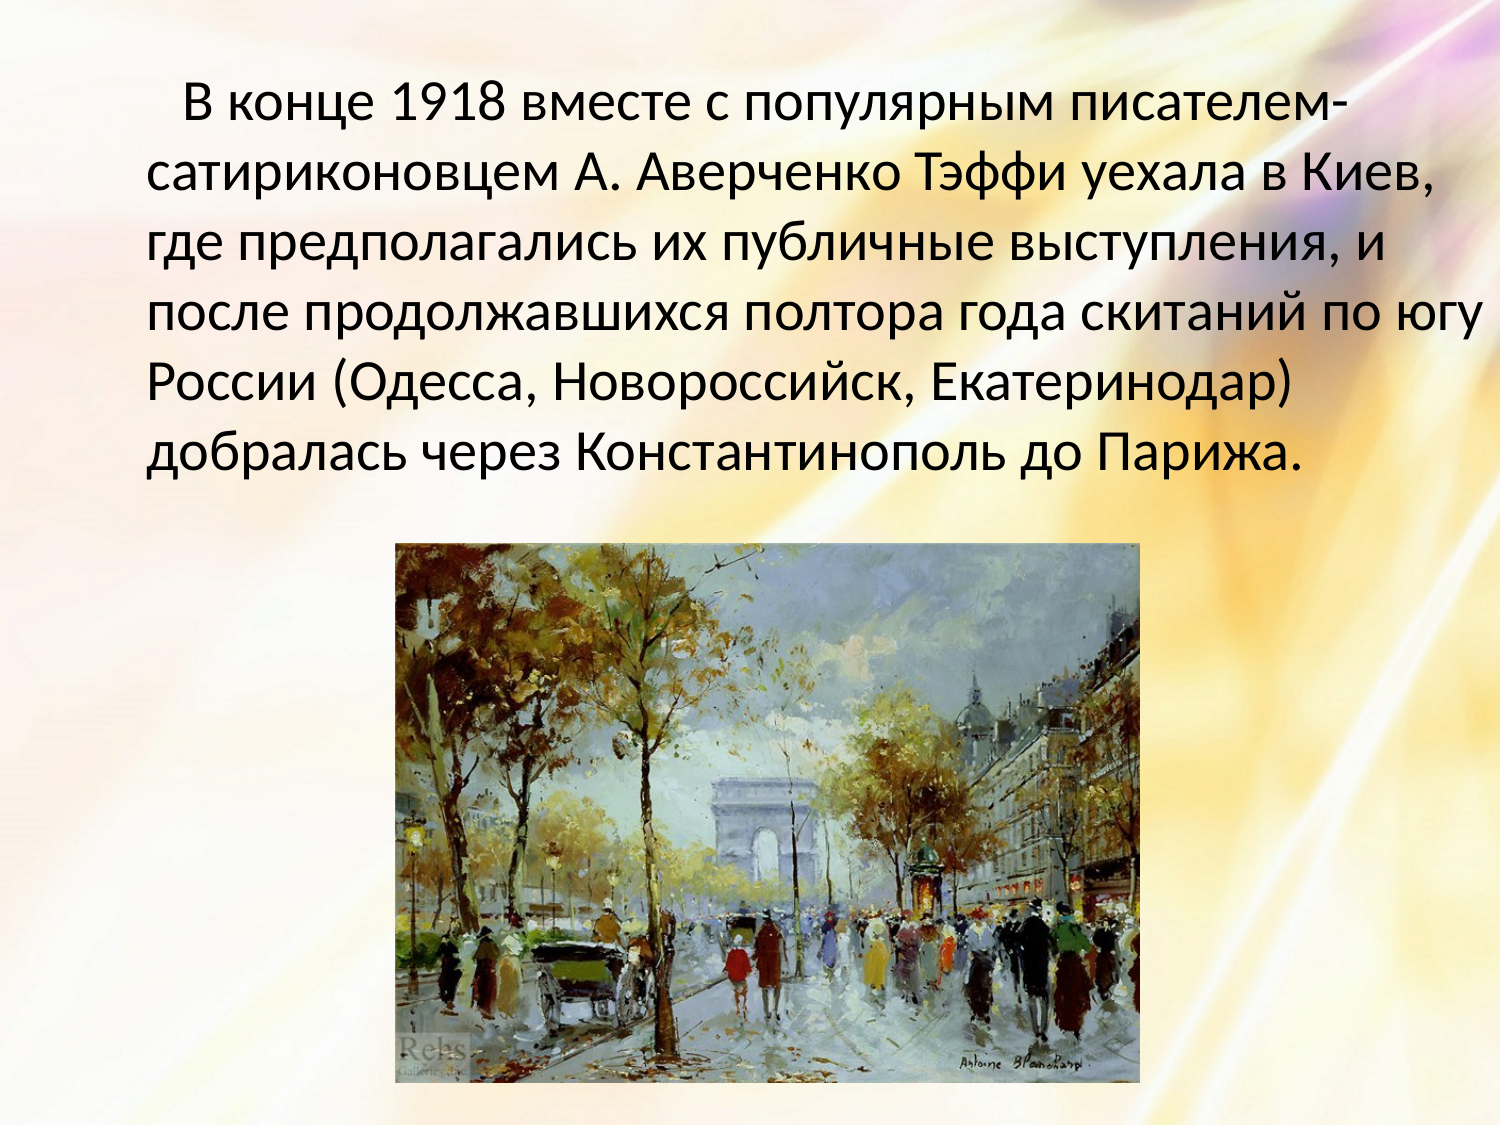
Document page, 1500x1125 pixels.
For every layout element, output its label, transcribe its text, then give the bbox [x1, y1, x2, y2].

picture [0, 0, 1500, 1125]
list В конце 1918 вместе с популярным писателем-сатириконовцем А. Аверченко Тэффи уехала в Киев, где предполагались их публичные выступления, и после продолжавшихся полтора года скитаний по югу России (Одесса, Новороссийск, Екатеринодар) добралась через Константинополь до Парижа. [75, 54, 1500, 563]
